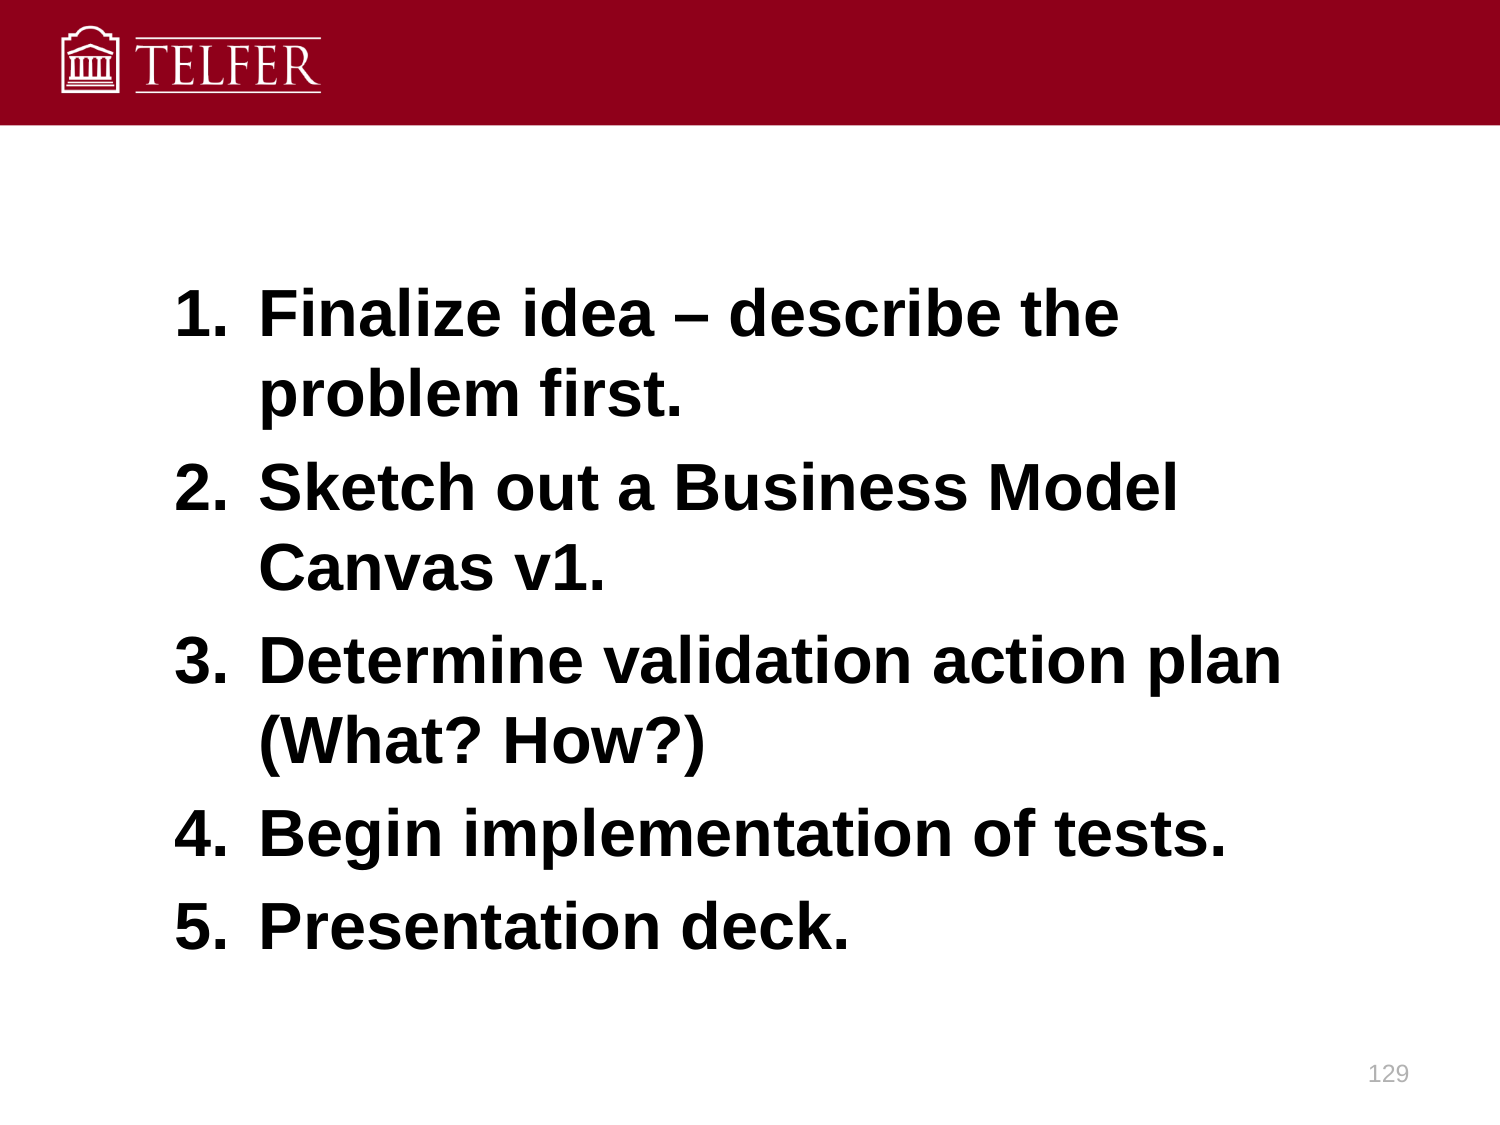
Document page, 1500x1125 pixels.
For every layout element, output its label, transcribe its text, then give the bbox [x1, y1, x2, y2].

slide_number 129 [1074, 1042, 1425, 1103]
picture [41, 9, 337, 108]
list Finalize idea – describe the problem first. Sketch out a Business Model Canvas v1. Determine validation action plan (What? How?) Begin implementation of tests. Presentation deck. [159, 262, 1353, 1005]
